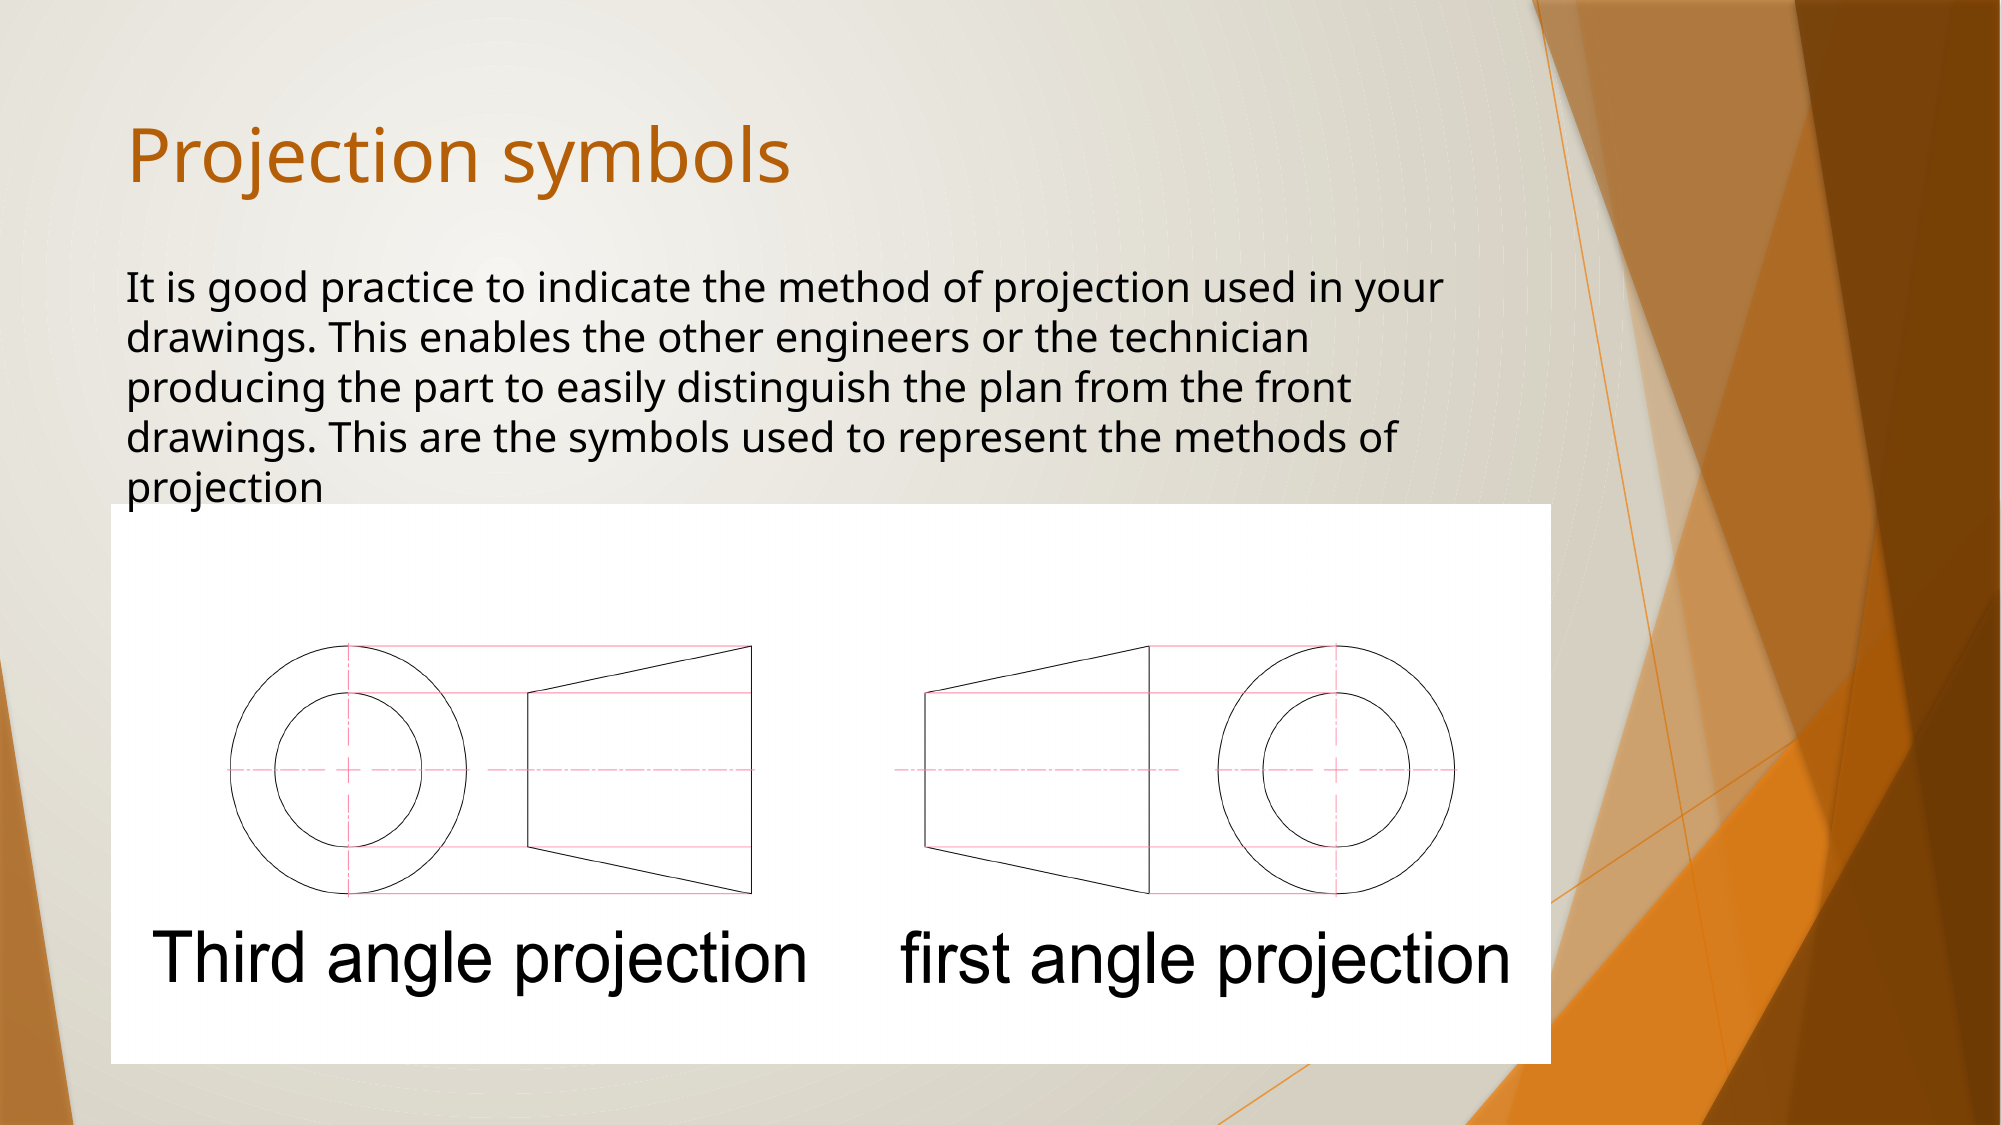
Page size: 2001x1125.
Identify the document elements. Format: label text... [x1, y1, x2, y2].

text_box It is good practice to indicate the method of projection used in your drawings. This enables the other engineers or the technician producing the part to easily distinguish the plan from the front drawings. This are the symbols used to represent the methods of projection [111, 253, 1522, 503]
title Projection symbols [111, 99, 1522, 253]
picture [110, 504, 1551, 1065]
